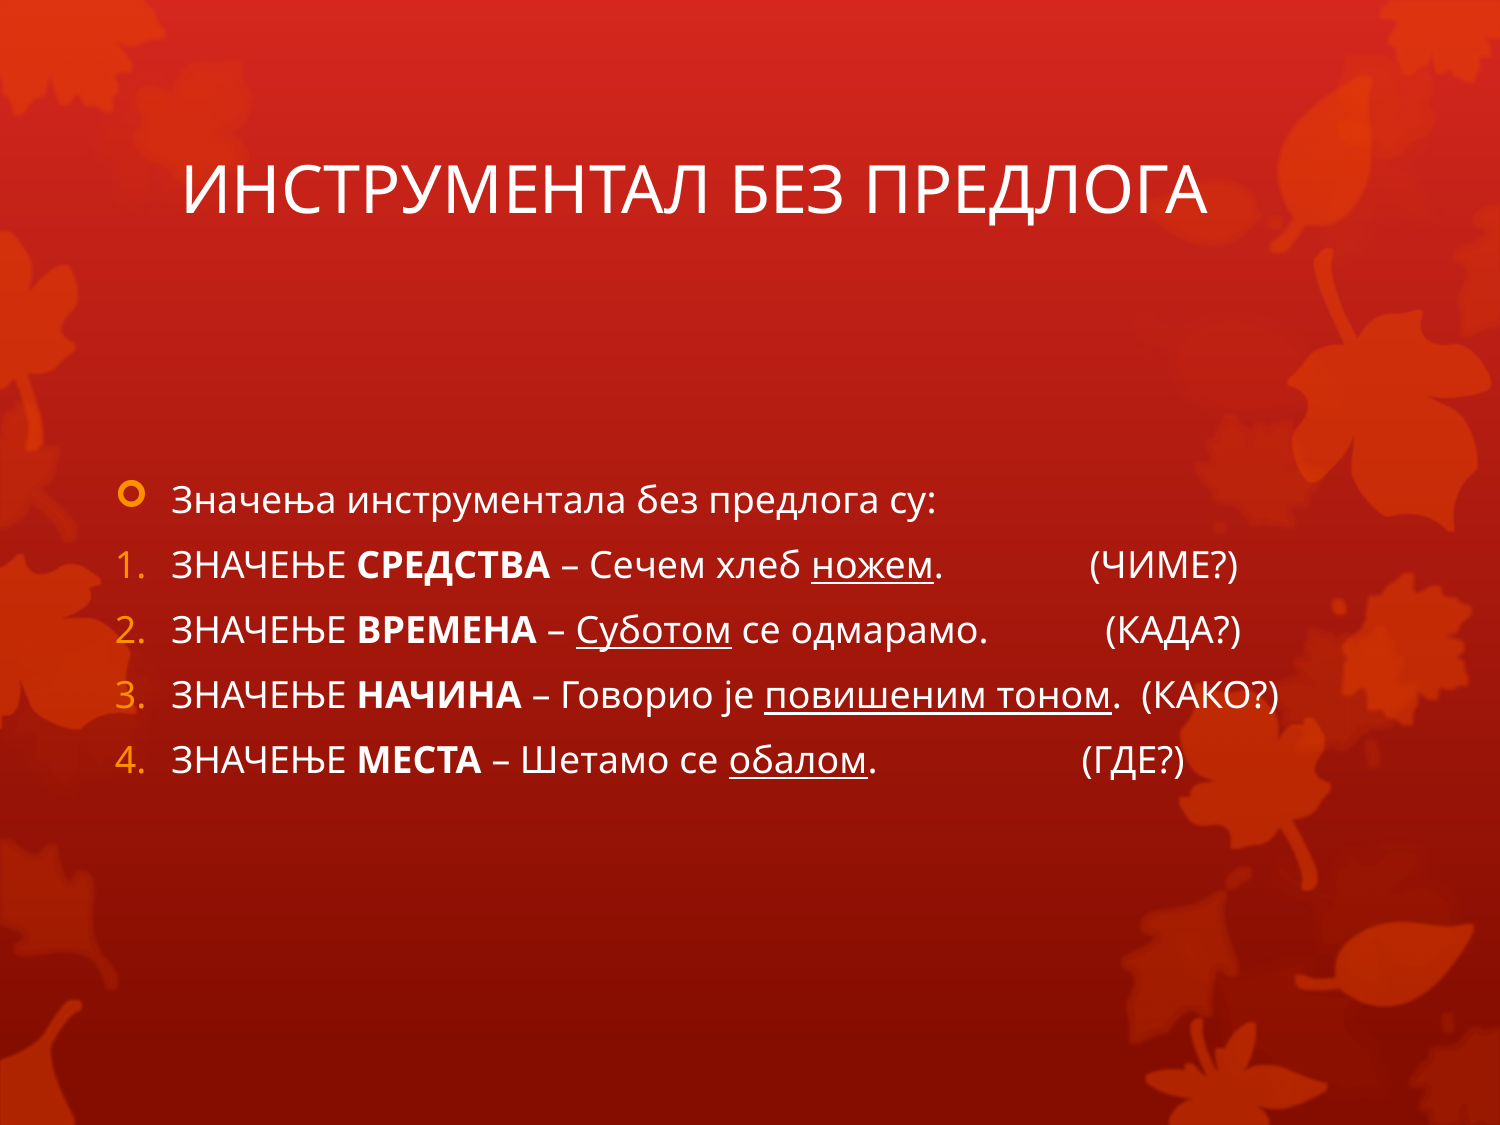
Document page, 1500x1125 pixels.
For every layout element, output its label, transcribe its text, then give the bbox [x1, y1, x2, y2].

title ИНСТРУМЕНТАЛ БЕЗ ПРЕДЛОГА [165, 110, 1335, 263]
list Значења инструментала без предлога су: ЗНАЧЕЊЕ СРЕДСТВА – Сечем хлеб ножем. (ЧИМЕ?) ЗНАЧЕЊЕ ВРЕМЕНА – Суботом се одмарамо. (КАДА?) ЗНАЧЕЊЕ НАЧИНА – Говорио је повишеним тоном. (КАКО?) ЗНАЧЕЊЕ МЕСТА – Шетамо се обалом. (ГДЕ?) [99, 296, 1450, 962]
